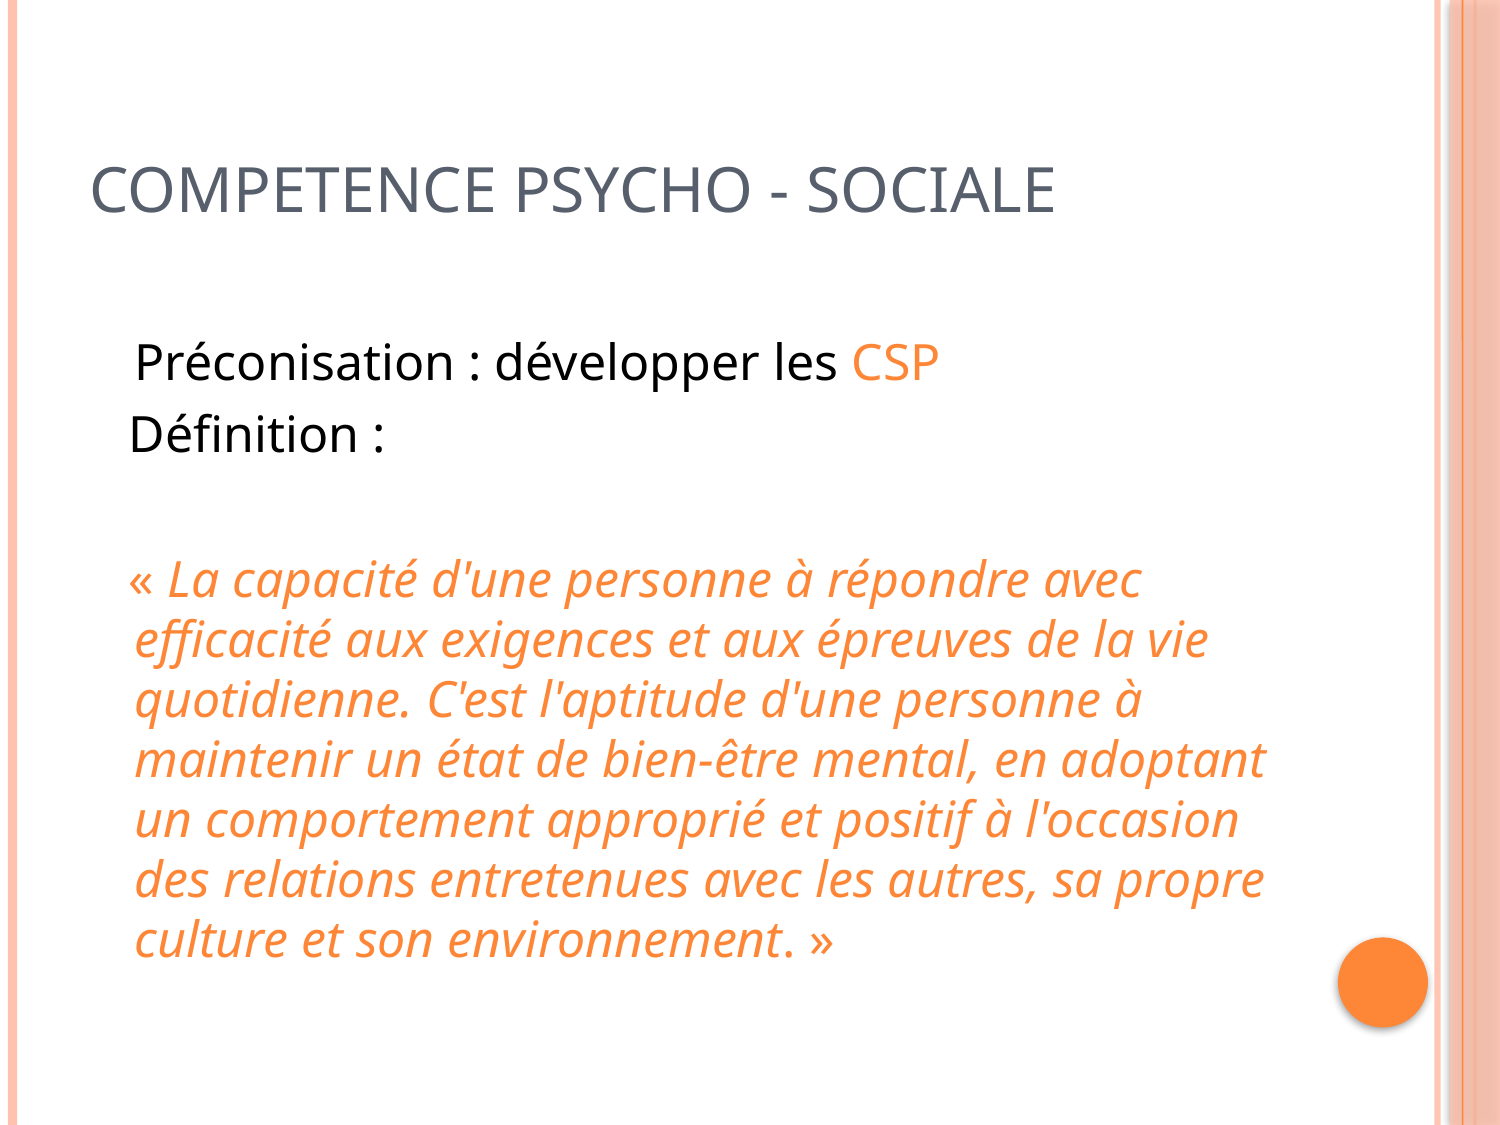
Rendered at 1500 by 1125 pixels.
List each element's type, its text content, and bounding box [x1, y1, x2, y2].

title COMPETENCE PSYCHO - SOCIALE [75, 45, 1300, 233]
list Préconisation : développer les CSP Définition : « La capacité d'une personne à répondre avec efficacité aux exigences et aux épreuves de la vie quotidienne. C'est l'aptitude d'une personne à maintenir un état de bien-être mental, en adoptant un comportement approprié et positif à l'occasion des relations entretenues avec les autres, sa propre culture et son environnement. » [75, 262, 1300, 1062]
